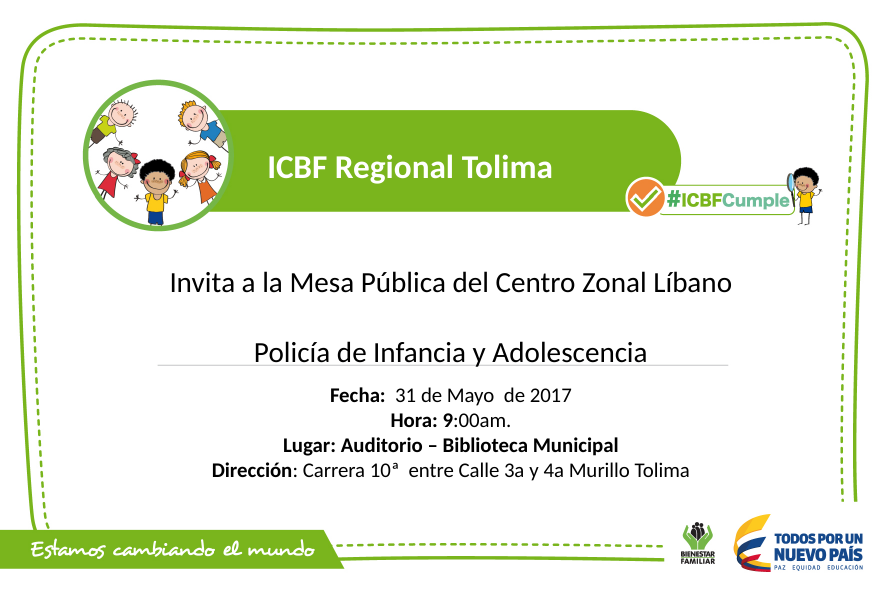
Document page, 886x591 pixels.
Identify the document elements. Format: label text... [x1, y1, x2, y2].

picture [0, 0, 886, 591]
text_box Invita a la Mesa Pública del Centro Zonal Líbano Policía de Infancia y Adolescencia [131, 255, 771, 374]
text_box ICBF Regional Tolima [252, 137, 578, 193]
text_box Fecha: 31 de Mayo de 2017 Hora: 9:00am. Lugar: Auditorio – Biblioteca Municipal Dirección: Carrera 10ª entre Calle 3a y 4a Murillo Tolima [131, 374, 771, 490]
